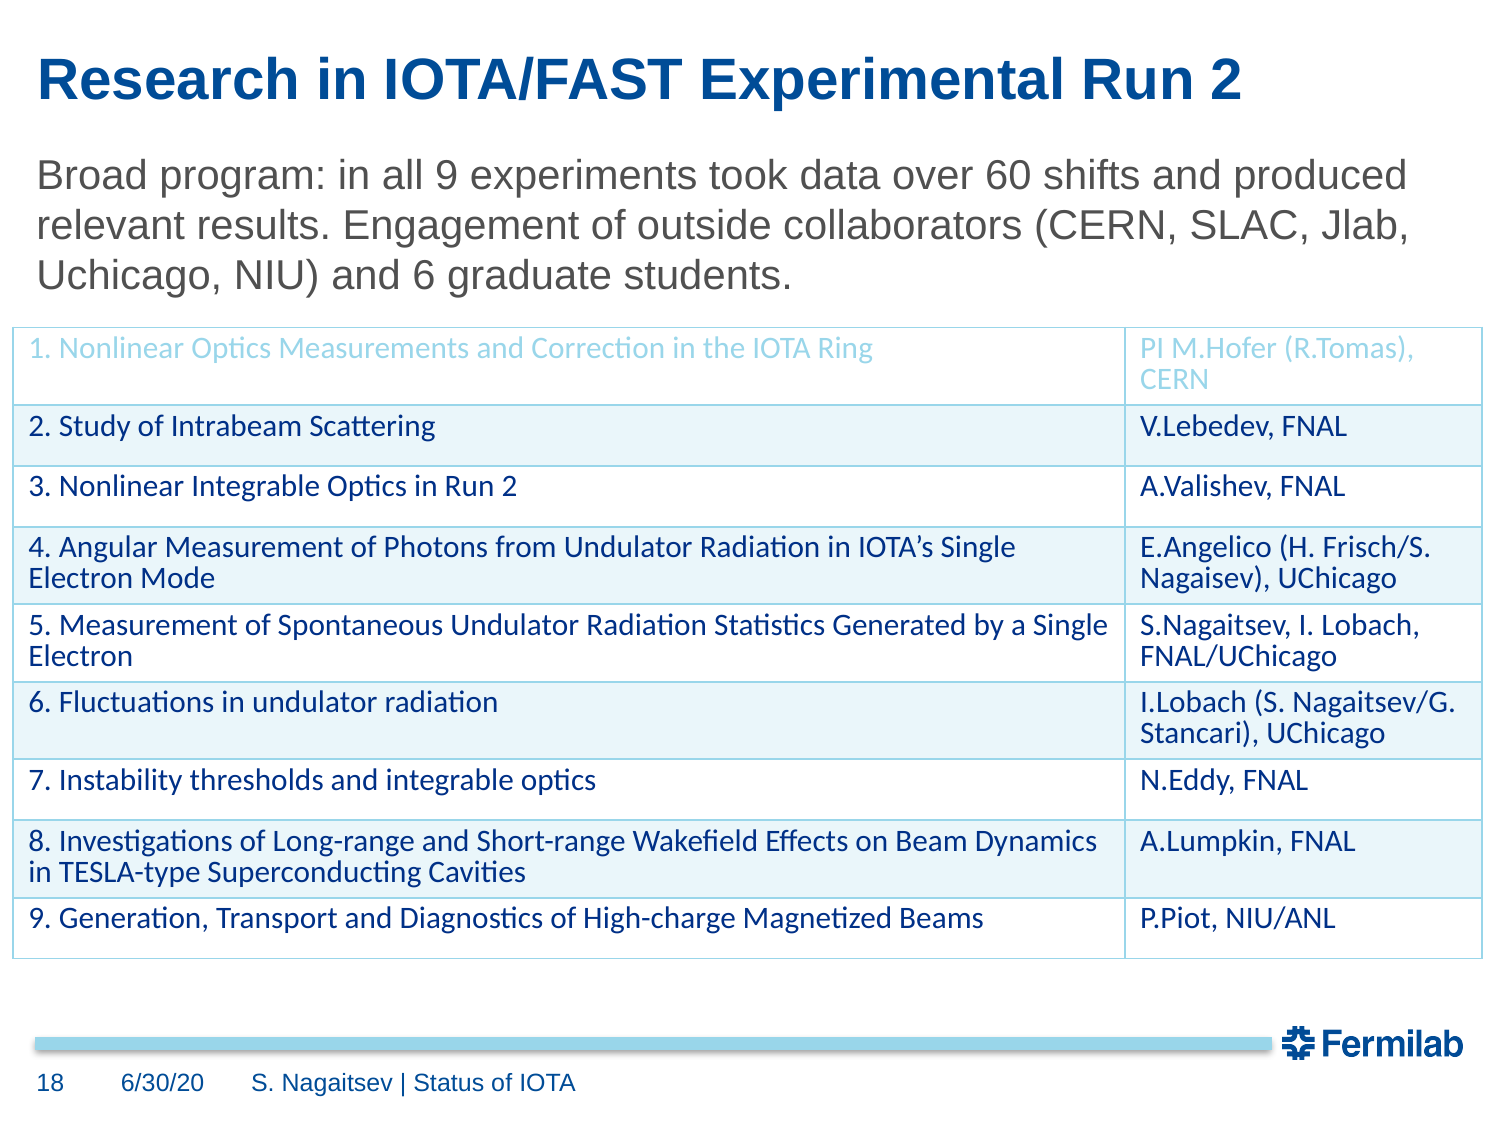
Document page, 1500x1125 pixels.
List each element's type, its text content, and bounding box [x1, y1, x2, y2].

list Broad program: in all 9 experiments took data over 60 shifts and produced relevant results. Engagement of outside collaborators (CERN, SLAC, Jlab, Uchicago, NIU) and 6 graduate students. [36, 147, 1460, 327]
table_cell S.Nagaitsev, I. Lobach, FNAL/UChicago [1126, 605, 1481, 681]
table_cell V.Lebedev, FNAL [1126, 406, 1481, 465]
table_cell P.Piot, NIU/ANL [1126, 899, 1481, 958]
table_cell 4. Angular Measurement of Photons from Undulator Radiation in IOTA’s Single Electron Mode [14, 528, 1124, 603]
table_cell 5. Measurement of Spontaneous Undulator Radiation Statistics Generated by a Single Electron [14, 605, 1124, 681]
footer S. Nagaitsev | Status of IOTA [251, 1066, 1279, 1107]
table_header PI M.Hofer (R.Tomas), CERN [1126, 328, 1481, 404]
table_cell 3. Nonlinear Integrable Optics in Run 2 [14, 467, 1124, 526]
picture [1282, 1026, 1463, 1060]
table_cell A.Lumpkin, FNAL [1126, 821, 1481, 897]
table_cell 8. Investigations of Long-range and Short-range Wakefield Effects on Beam Dynamics in TESLA-type Superconducting Cavities [14, 821, 1124, 897]
table_cell 2. Study of Intrabeam Scattering [14, 406, 1124, 465]
table_cell E.Angelico (H. Frisch/S. Nagaisev), UChicago [1126, 528, 1481, 603]
table_cell 6. Fluctuations in undulator radiation [14, 683, 1124, 758]
table_cell 7. Instability thresholds and integrable optics [14, 760, 1124, 819]
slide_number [120, 1066, 232, 1107]
table_header 1. Nonlinear Optics Measurements and Correction in the IOTA Ring [14, 328, 1124, 404]
table_cell I.Lobach (S. Nagaitsev/G. Stancari), UChicago [1126, 683, 1481, 758]
table_cell A.Valishev, FNAL [1126, 467, 1481, 526]
slide_number 18 [36, 1066, 105, 1106]
table_cell 9. Generation, Transport and Diagnostics of High-charge Magnetized Beams [14, 899, 1124, 958]
title Research in IOTA/FAST Experimental Run 2 [37, 41, 1463, 112]
table_cell N.Eddy, FNAL [1126, 760, 1481, 819]
